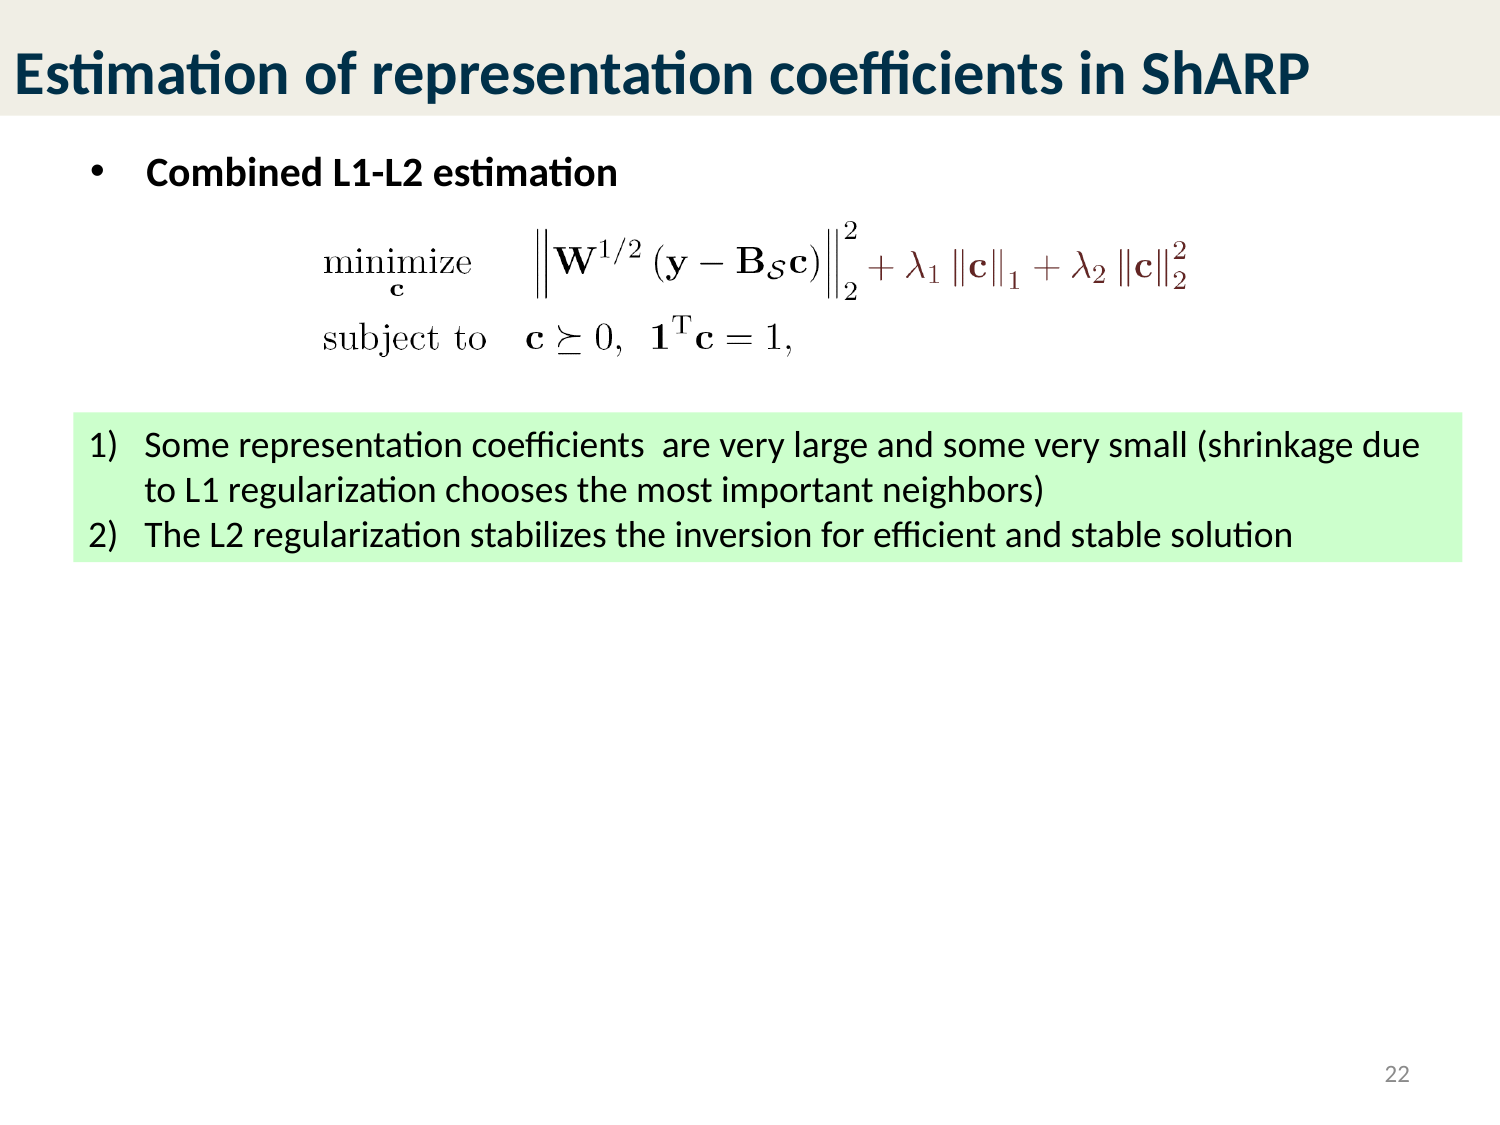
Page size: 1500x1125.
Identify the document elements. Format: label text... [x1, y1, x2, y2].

text_box Estimation of representation coefficients in ShARP [0, 24, 1475, 115]
list Combined L1-L2 estimation [75, 137, 1425, 207]
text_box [317, 206, 1195, 376]
slide_number 22 [1074, 1042, 1425, 1103]
text_box [0, 0, 1500, 118]
text_box Some representation coefficients are very large and some very small (shrinkage due to L1 regularization chooses the most important neighbors) The L2 regularization stabilizes the inversion for efficient and stable solution [73, 412, 1463, 563]
